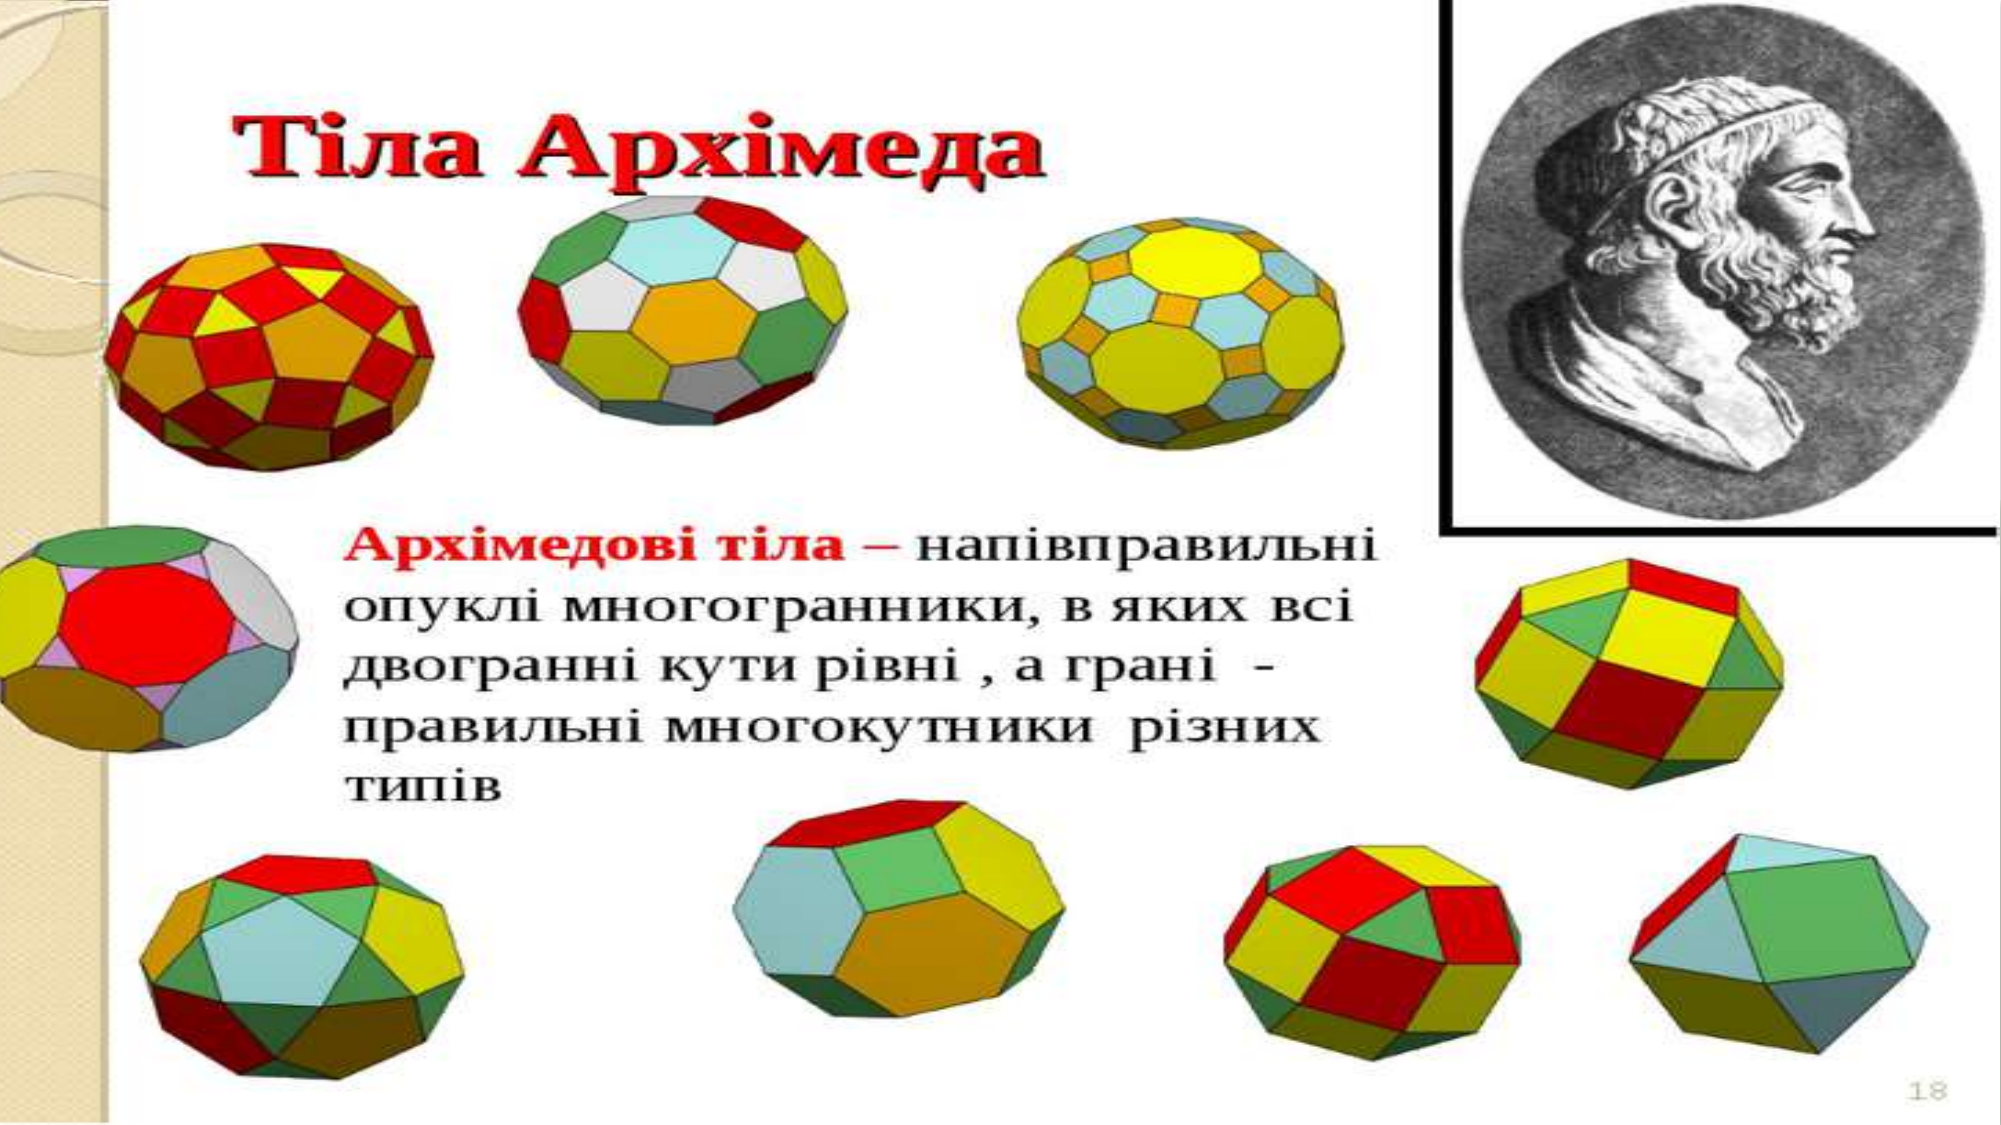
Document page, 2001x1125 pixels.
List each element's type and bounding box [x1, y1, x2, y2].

list [0, 0, 2000, 1125]
